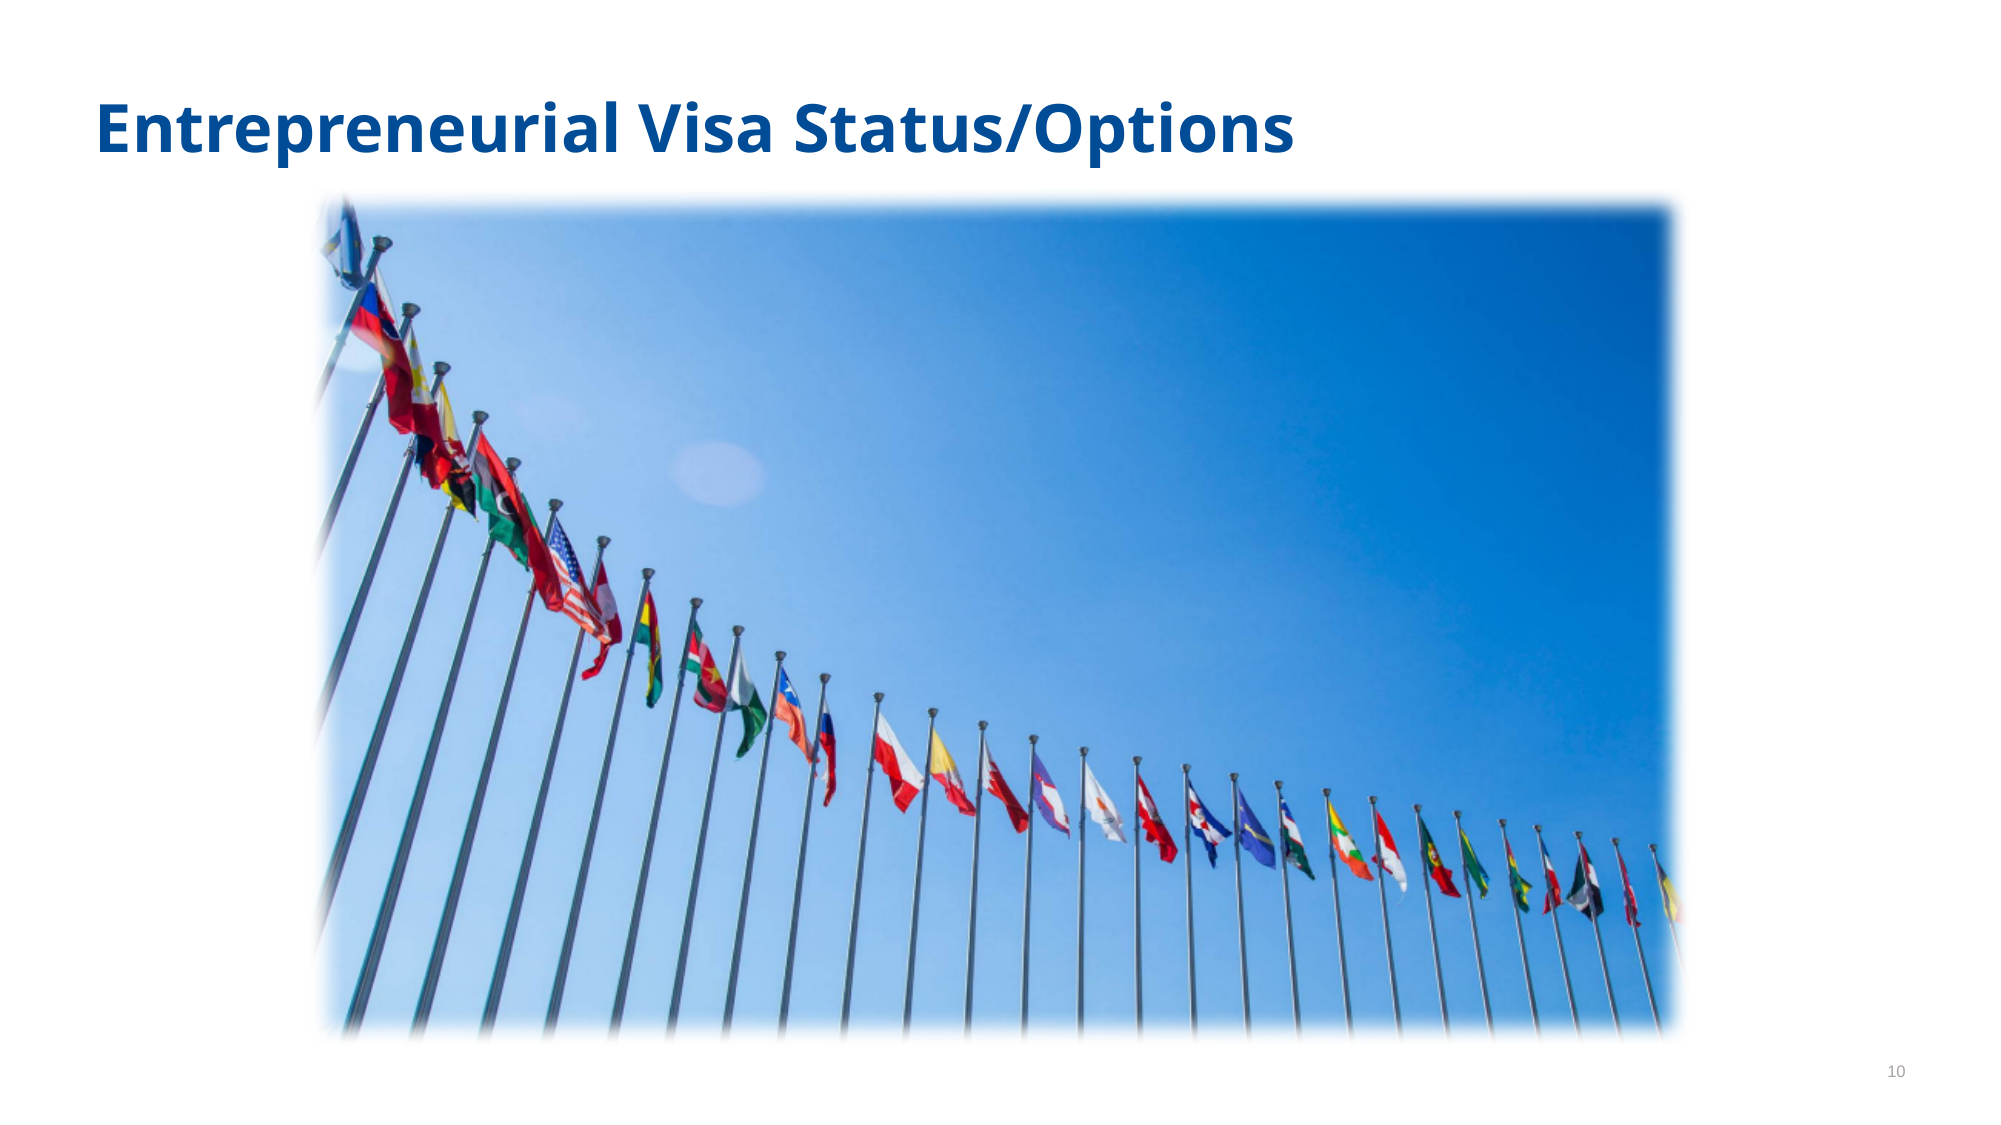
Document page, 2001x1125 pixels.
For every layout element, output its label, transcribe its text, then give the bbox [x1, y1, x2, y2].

title Entrepreneurial Visa Status/Options [94, 94, 1906, 171]
slide_number 10 [1798, 1061, 1906, 1091]
picture [310, 188, 1690, 1046]
